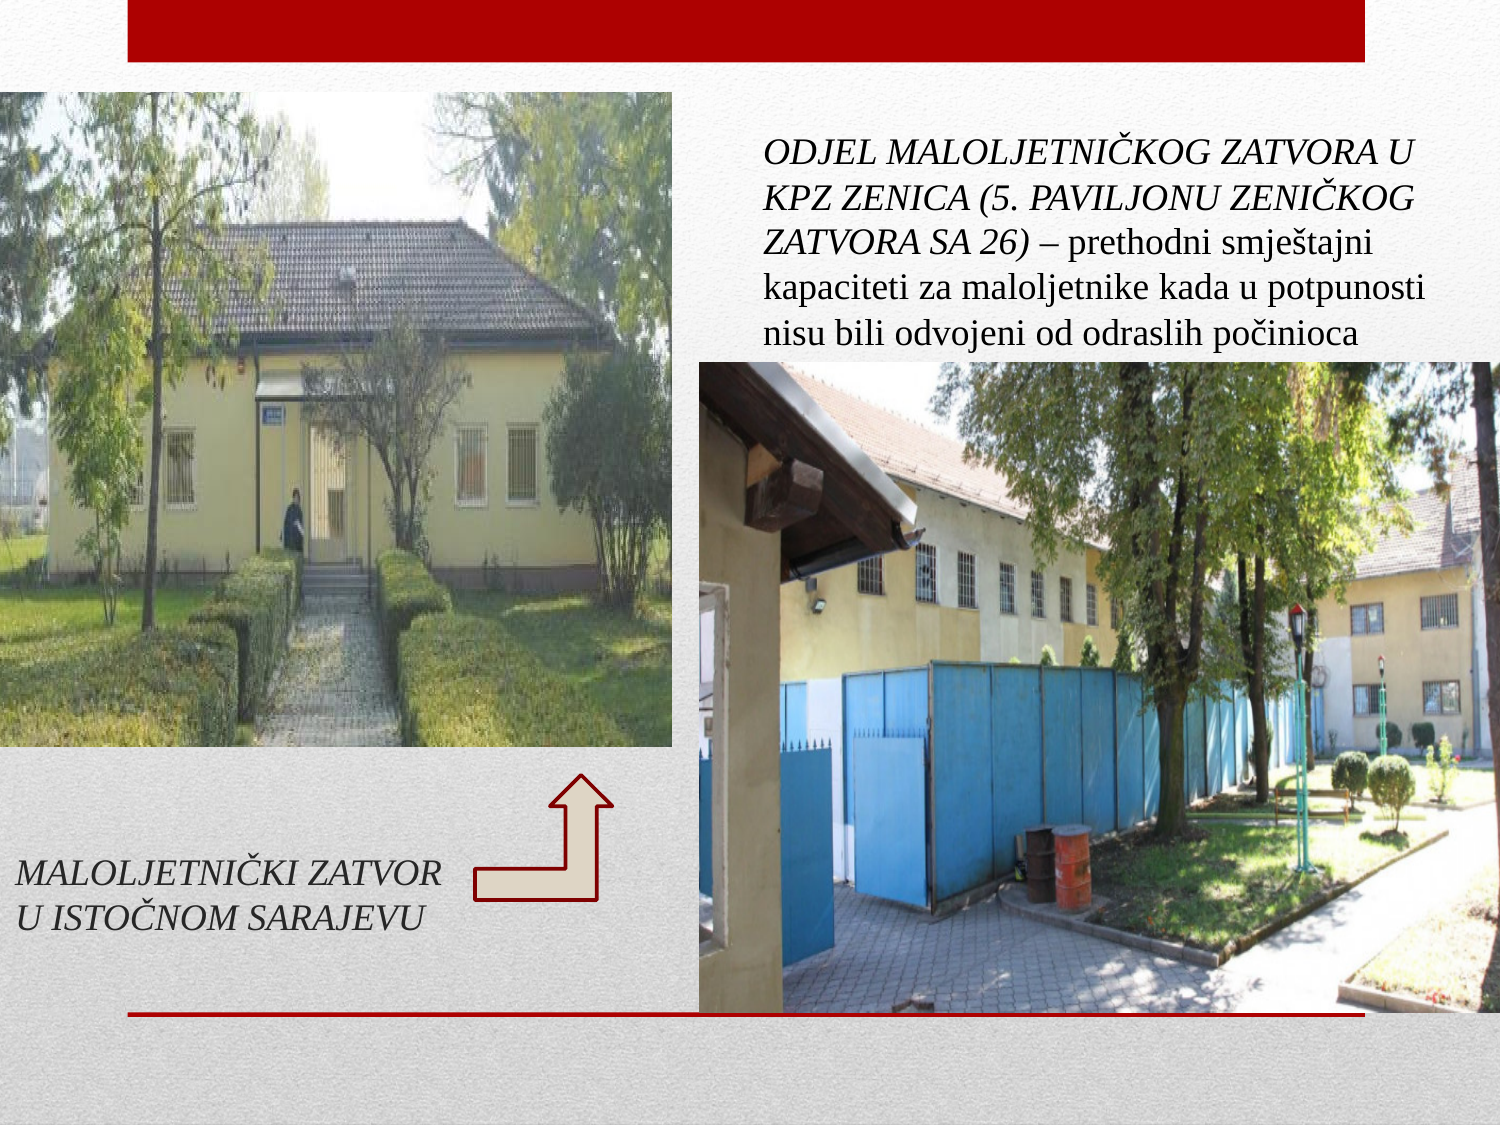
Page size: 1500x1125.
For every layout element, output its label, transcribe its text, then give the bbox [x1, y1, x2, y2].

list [0, 91, 673, 748]
picture [699, 361, 1500, 1014]
text_box [473, 773, 615, 902]
text_box ODJEL MALOLJETNIČKOG ZATVORA U KPZ ZENICA (5. PAVILJONU ZENIČKOG ZATVORA SA 26) – prethodni smještajni kapaciteti za maloljetnike kada u potpunosti nisu bili odvojeni od odraslih počinioca [748, 120, 1474, 360]
title MALOLJETNIČKI ZATVOR U ISTOČNOM SARAJEVU [0, 750, 694, 1013]
